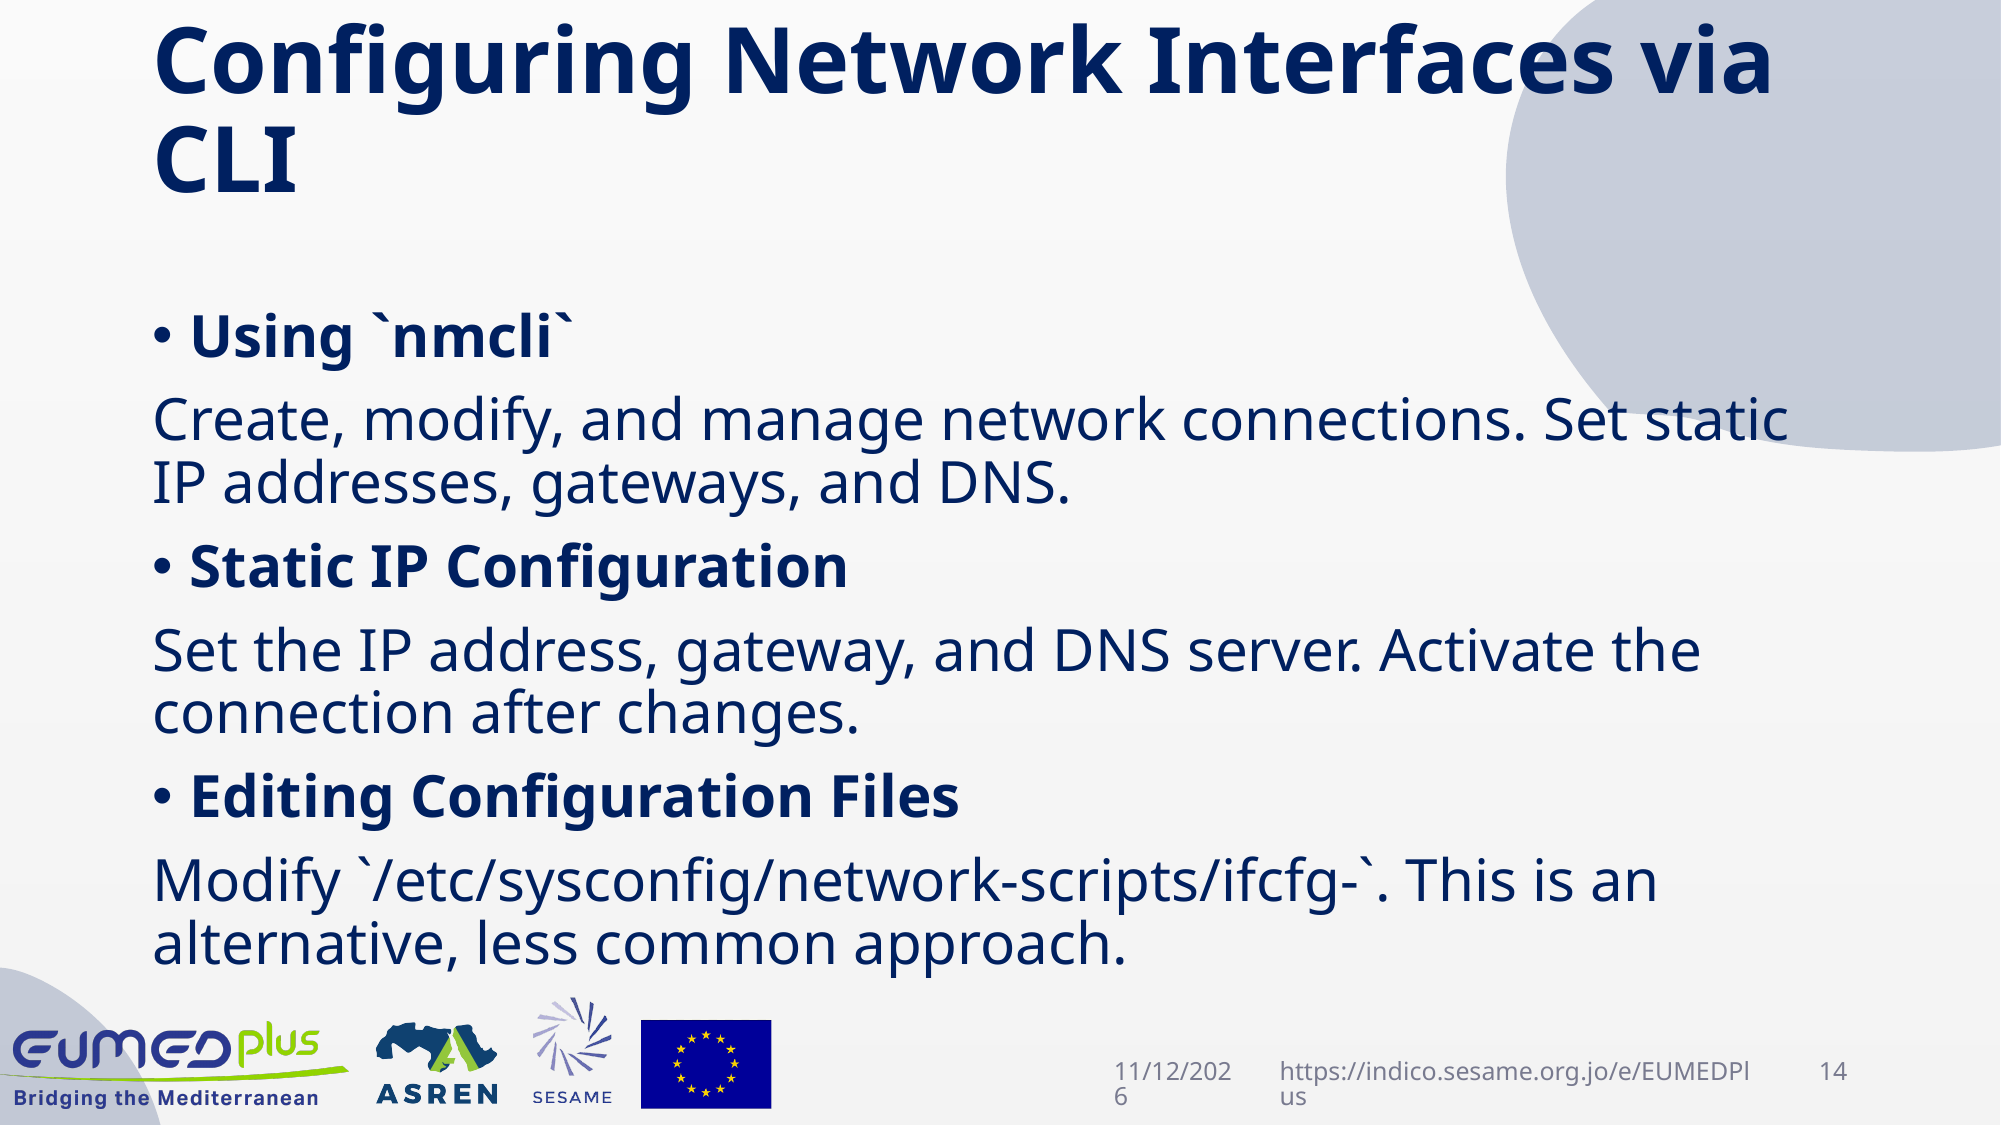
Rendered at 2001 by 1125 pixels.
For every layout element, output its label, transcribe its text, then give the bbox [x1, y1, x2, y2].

slide_number 14 [1798, 1042, 1863, 1103]
picture [371, 1019, 502, 1107]
picture [0, 1021, 349, 1109]
list Using `nmcli` Create, modify, and manage network connections. Set static IP addresses, gateways, and DNS. Static IP Configuration Set the IP address, gateway, and DNS server. Activate the connection after changes. Editing Configuration Files Modify `/etc/sysconfig/network-scripts/ifcfg-`. This is an alternative, less common approach. [137, 299, 1863, 1014]
picture [532, 1014, 613, 1103]
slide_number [1098, 1042, 1259, 1103]
title Configuring Network Interfaces via CLI [137, 59, 1863, 278]
footer https://indico.sesame.org.jo/e/EUMEDPlus [1264, 1042, 1775, 1103]
picture [641, 1019, 772, 1109]
